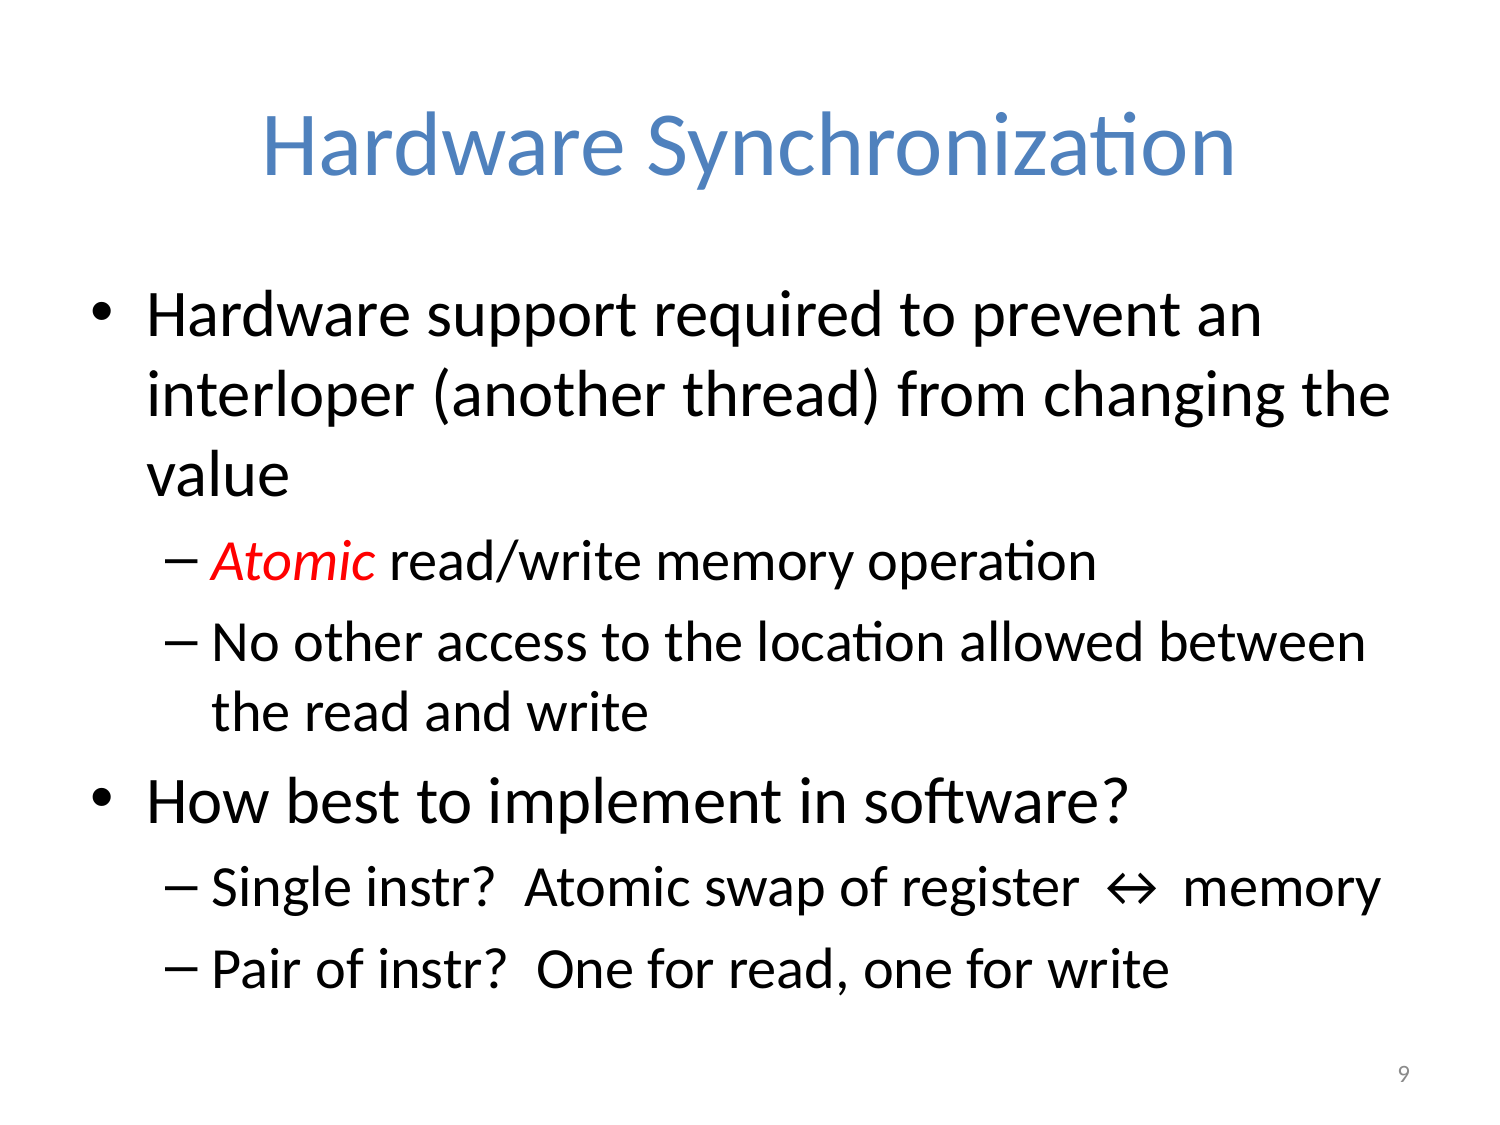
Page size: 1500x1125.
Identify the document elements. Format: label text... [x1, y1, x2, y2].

title Hardware Synchronization [75, 45, 1425, 233]
slide_number 9 [1074, 1042, 1425, 1103]
list Hardware support required to prevent an interloper (another thread) from changing the value Atomic read/write memory operation No other access to the location allowed between the read and write How best to implement in software? Single instr? Atomic swap of register ↔ memory Pair of instr? One for read, one for write [75, 262, 1425, 1073]
